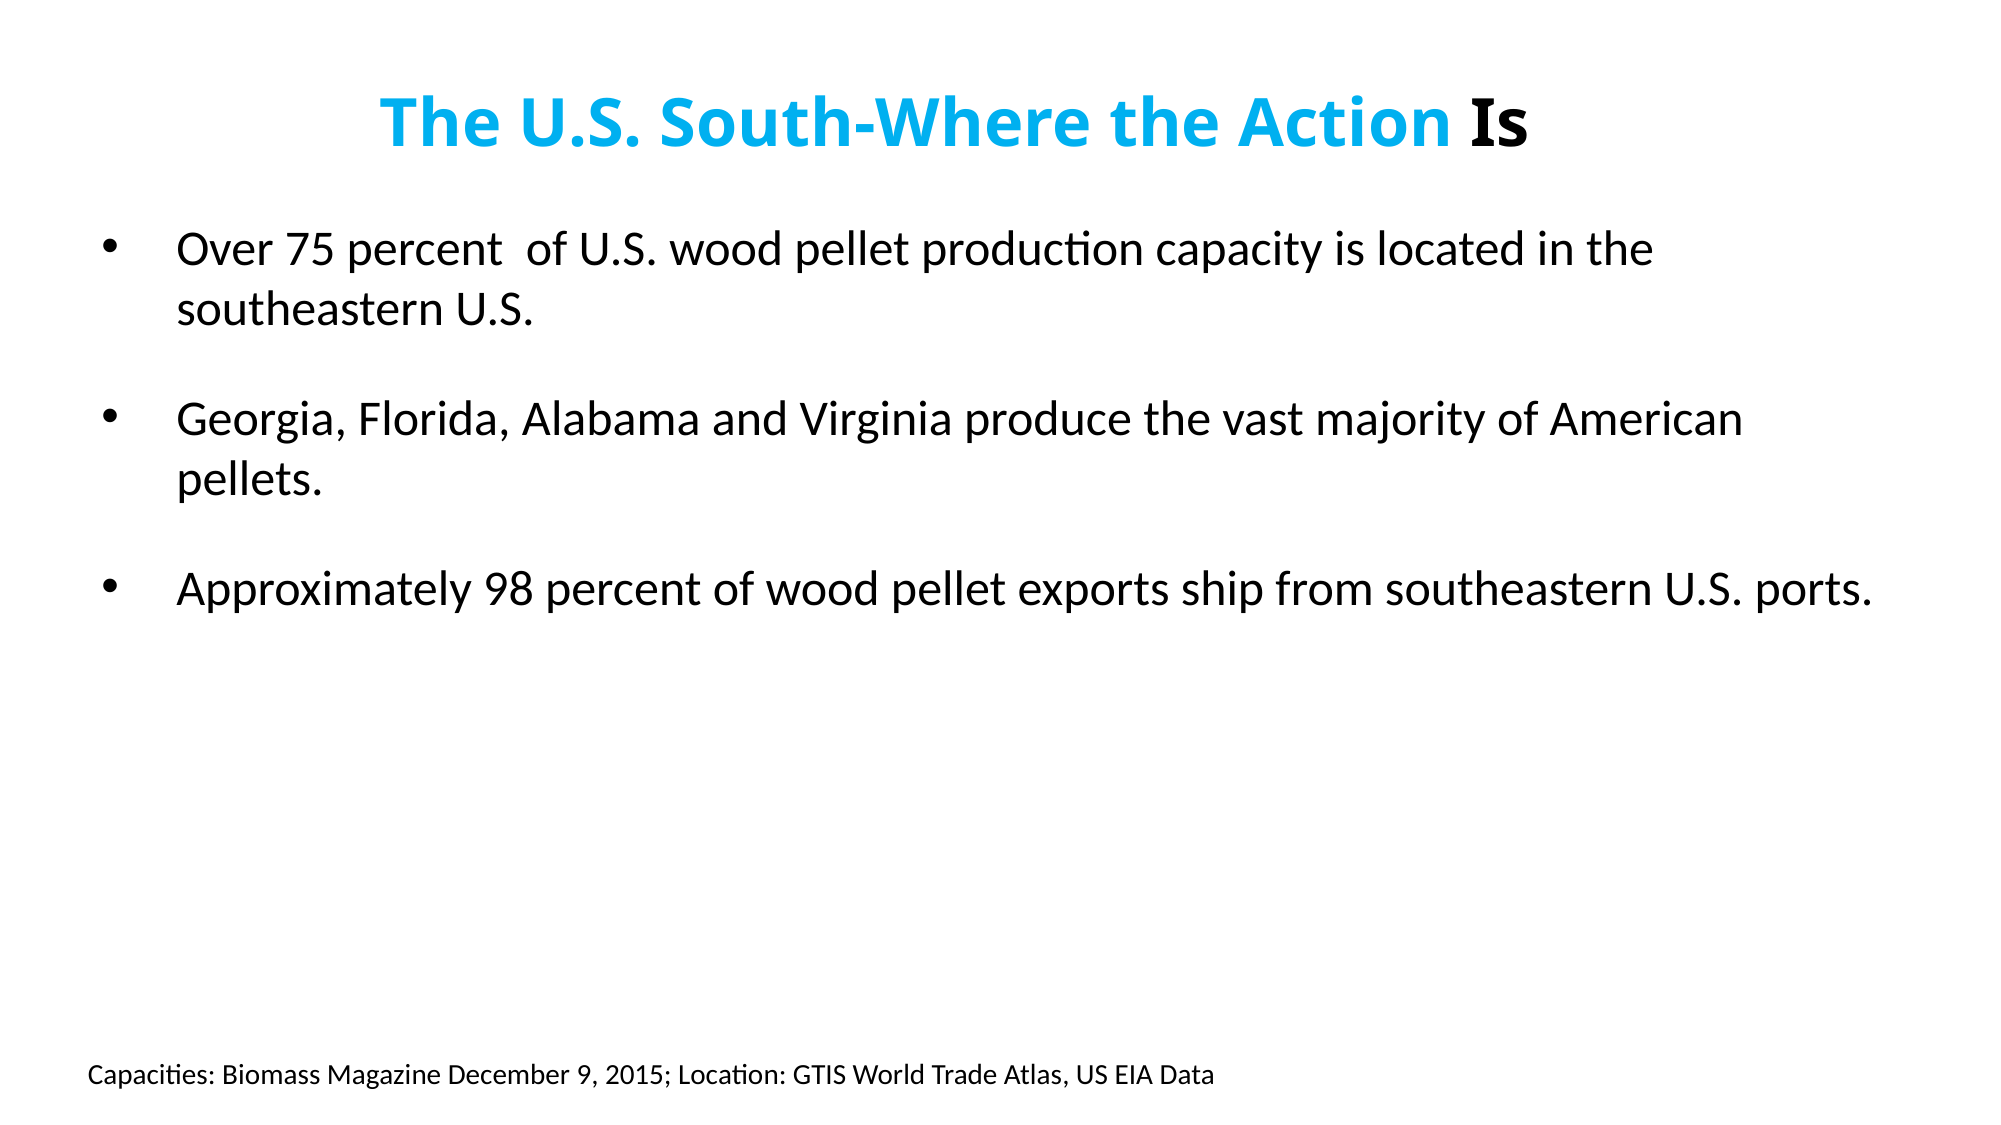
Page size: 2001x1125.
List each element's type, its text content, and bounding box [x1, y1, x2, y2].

text_box The U.S. South-Where the Action Is [364, 72, 1546, 167]
text_box Over 75 percent of U.S. wood pellet production capacity is located in the southeastern U.S. Georgia, Florida, Alabama and Virginia produce the vast majority of American pellets. Approximately 98 percent of wood pellet exports ship from southeastern U.S. ports. [86, 207, 1914, 623]
text_box Capacities: Biomass Magazine December 9, 2015; Location: GTIS World Trade Atlas, US EIA Data [73, 1047, 1231, 1098]
